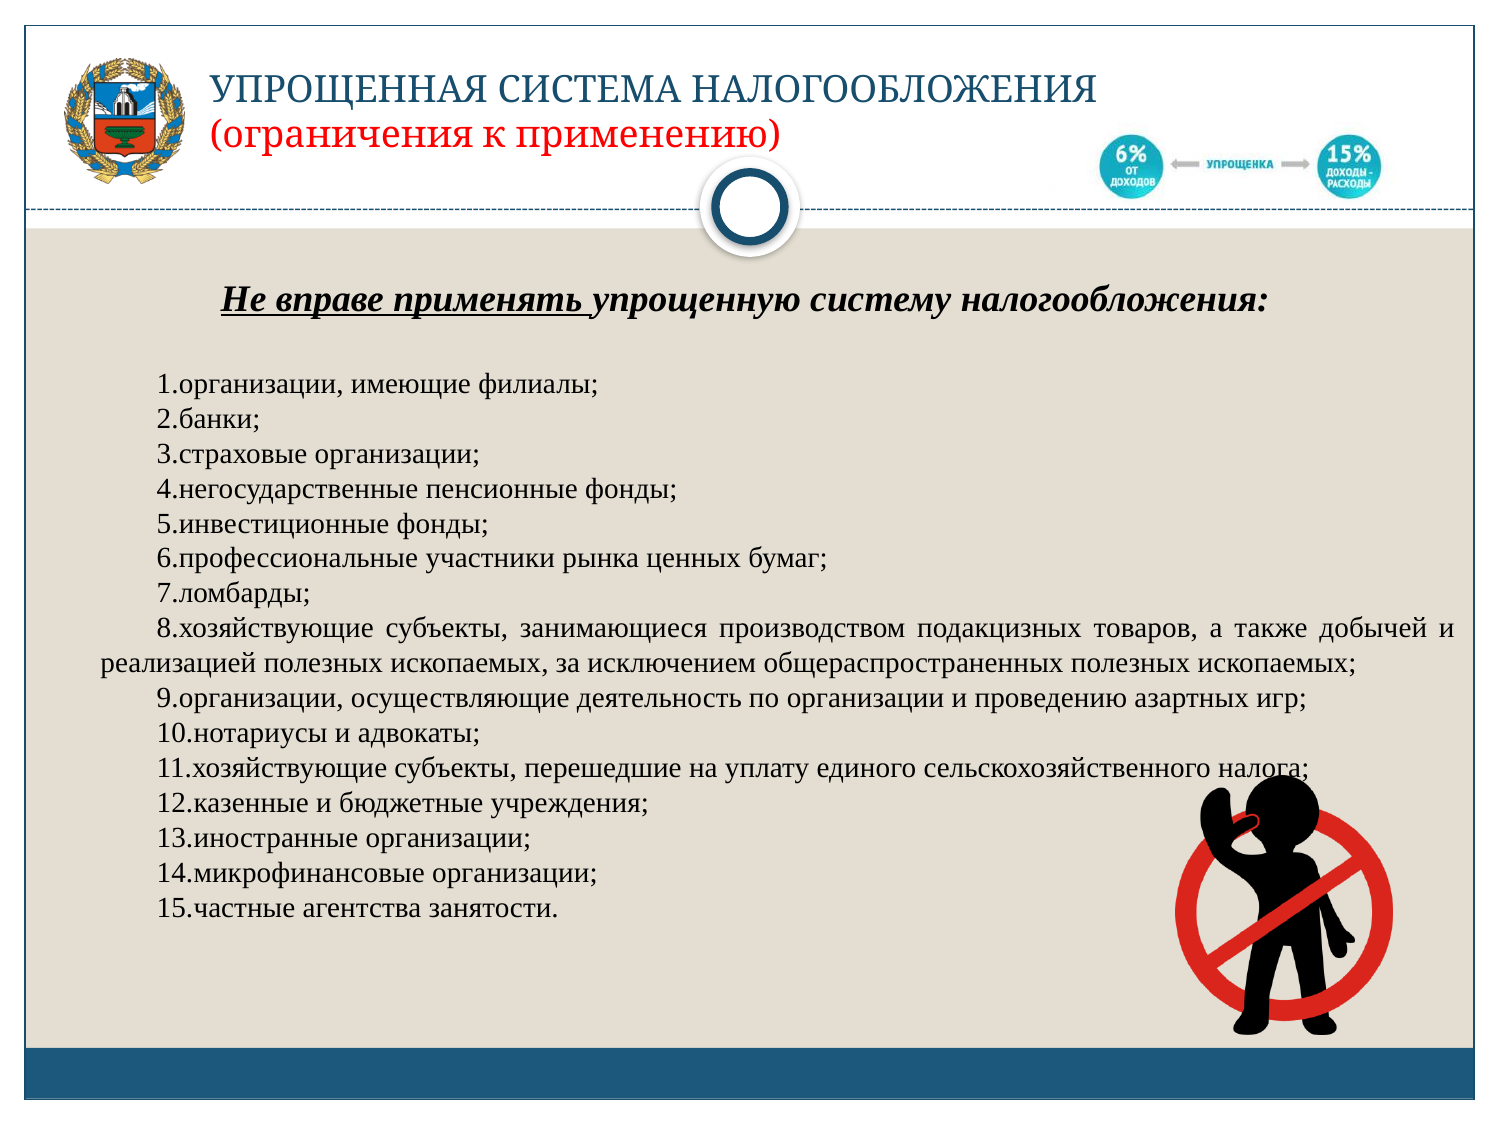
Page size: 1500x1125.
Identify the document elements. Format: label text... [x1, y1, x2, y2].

title УПРОЩЕННАЯ СИСТЕМА НАЛОГООБЛОЖЕНИЯ (ограничения к применению) [194, 54, 1436, 185]
picture [1009, 121, 1472, 206]
text_box Не вправе применять упрощенную систему налогообложения: организации, имеющие филиалы; банки; страховые организации; негосударственные пенсионные фонды; инвестиционные фонды; профессиональные участники рынка ценных бумаг; ломбарды; хозяйствующие субъекты, занимающиеся производством подакцизных товаров, а также добычей и реализацией полезных ископаемых, за исключением общераспространенных полезных ископаемых; организации, осуществляющие деятельность по организации и проведению азартных игр; нотариусы и адвокаты; хозяйствующие субъекты, перешедшие на уплату единого сельскохозяйственного налога; казенные и бюджетные учреждения; иностранные организации; микрофинансовые организации; частные агентства занятости. [29, 231, 1471, 931]
picture [64, 58, 185, 184]
picture [1174, 774, 1393, 1036]
